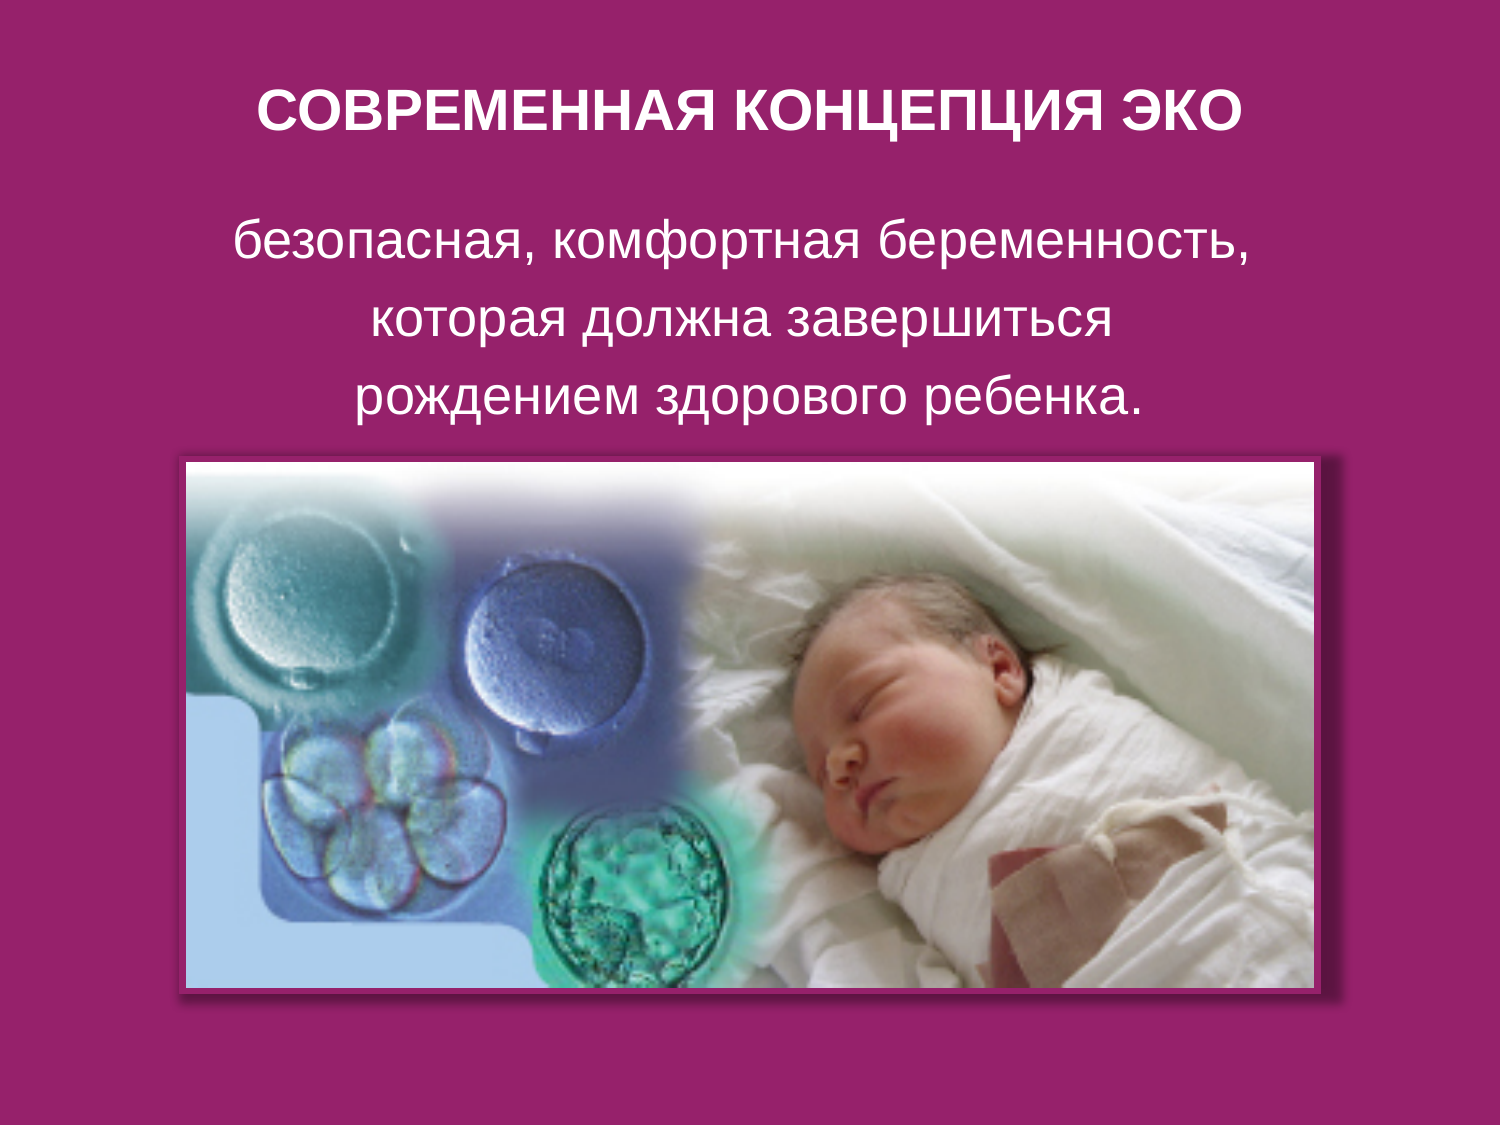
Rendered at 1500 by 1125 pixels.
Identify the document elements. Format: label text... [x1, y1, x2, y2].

text_box СОВРЕМЕННАЯ КОНЦЕПЦИЯ ЭКО [41, 70, 1459, 151]
picture [185, 461, 1315, 988]
text_box безопасная, комфортная беременность, которая должна завершиться рождением здорового ребенка. [94, 183, 1406, 433]
